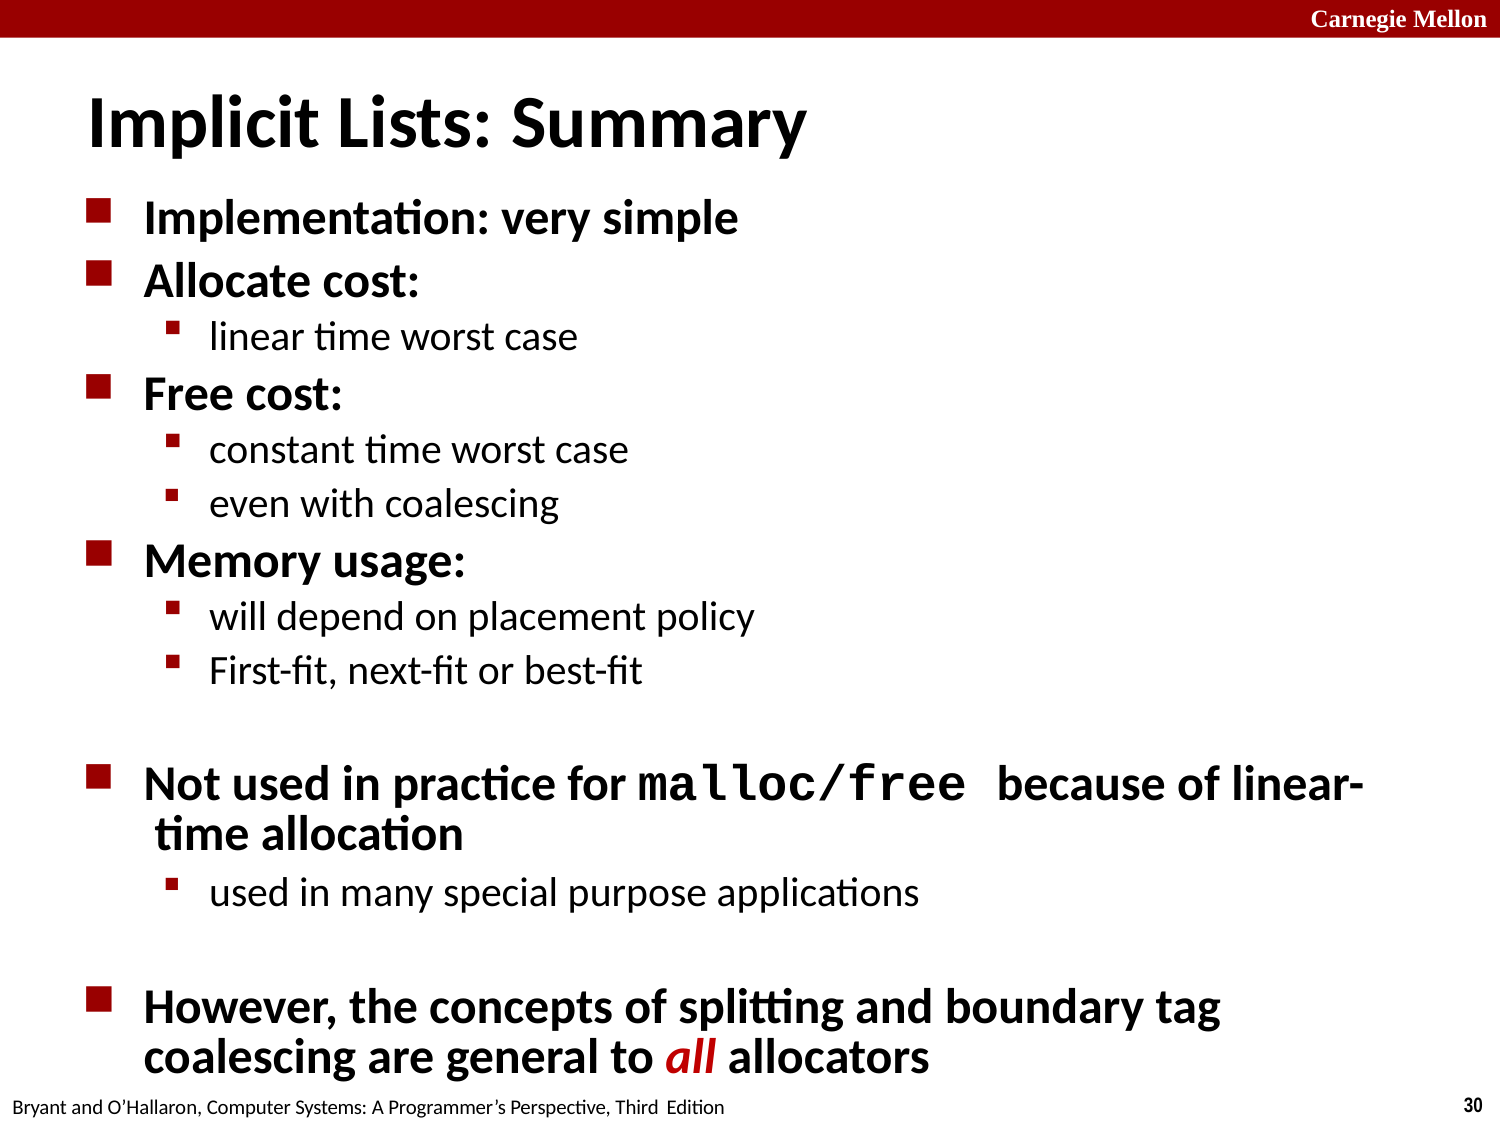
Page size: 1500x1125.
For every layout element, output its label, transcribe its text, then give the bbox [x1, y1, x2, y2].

footer Bryant and O’Hallaron, Computer Systems: A Programmer’s Perspective, Third Edition [10, 1097, 740, 1125]
text_box Carnegie Mellon [1308, 0, 1492, 33]
text_box Implementation: very simple Allocate cost: linear time worst case Free cost: constant time worst case even with coalescing Memory usage: will depend on placement policy First-fit, next-fit or best-fit Not used in practice for malloc/free because of linear- time allocation used in many special purpose applications However, the concepts of splitting and boundary tag coalescing are general to all allocators [85, 182, 1372, 1084]
title Implicit Lists: Summary [85, 70, 812, 182]
slide_number 18 [1459, 1091, 1488, 1125]
